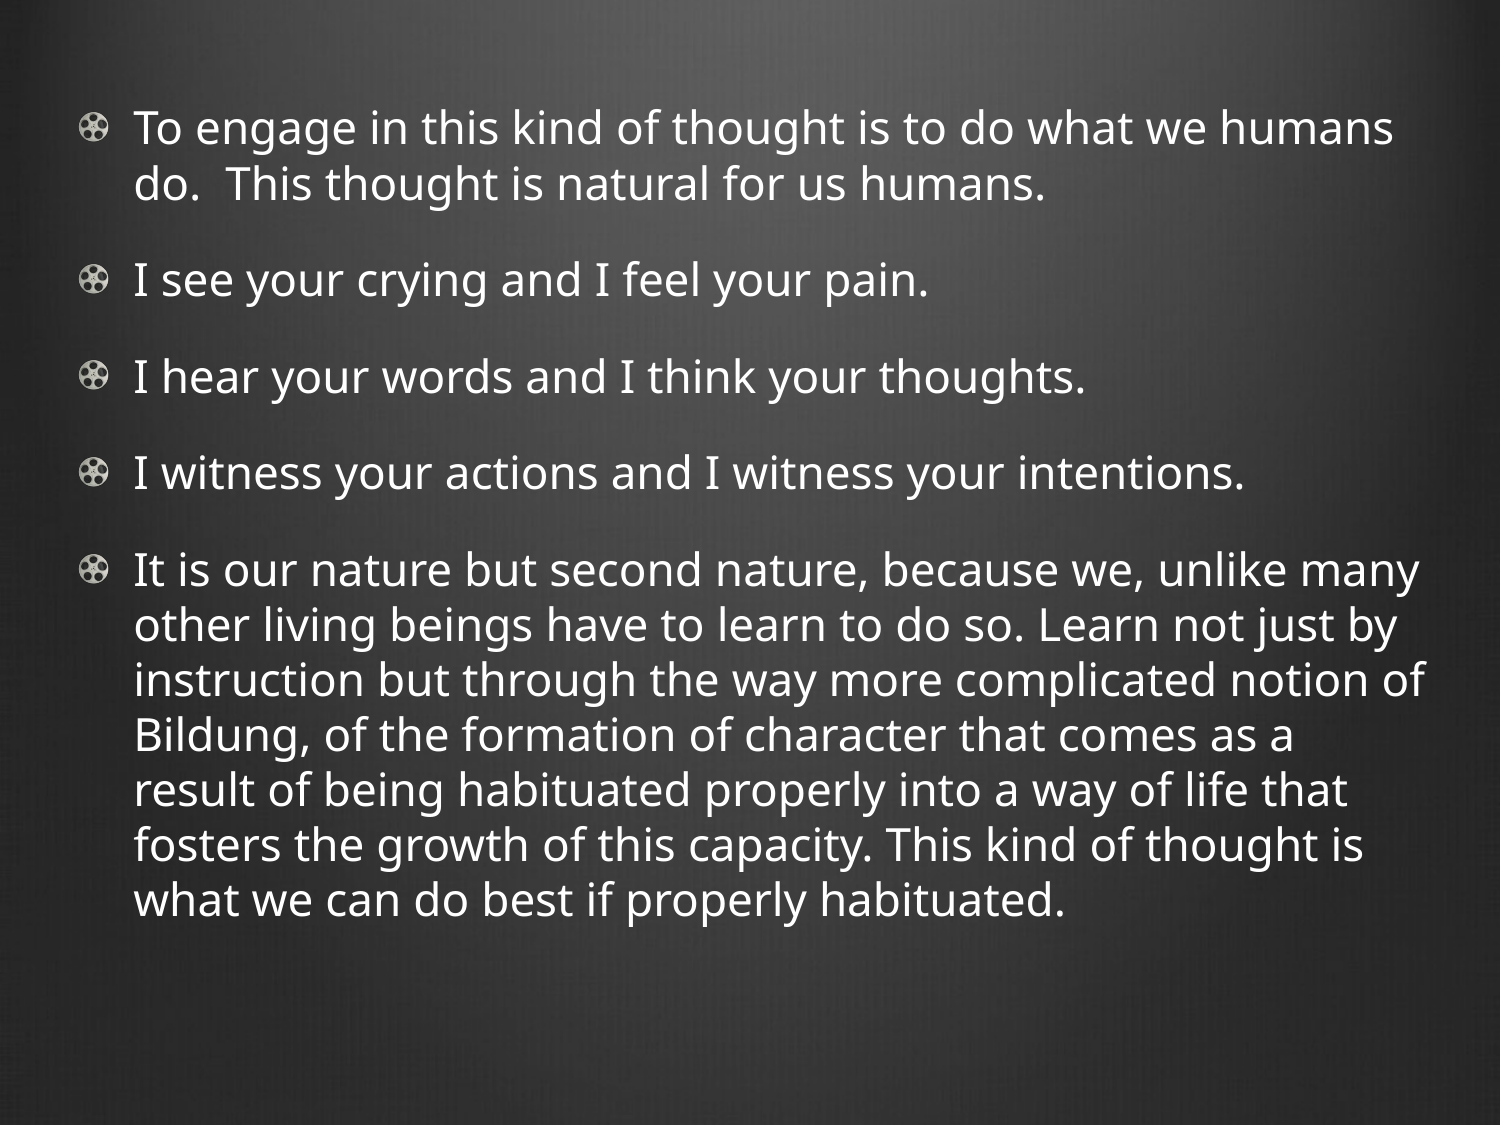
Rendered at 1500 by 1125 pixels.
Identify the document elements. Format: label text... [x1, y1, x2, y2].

picture [77, 552, 110, 585]
list To engage in this kind of thought is to do what we humans do. This thought is natural for us humans. I see your crying and I feel your pain. I hear your words and I think your thoughts. I witness your actions and I witness your intentions. It is our nature but second nature, because we, unlike many other living beings have to learn to do so. Learn not just by instruction but through the way more complicated notion of Bildung, of the formation of character that comes as a result of being habituated properly into a way of life that fosters the growth of this capacity. This kind of thought is what we can do best if properly habituated. [62, 91, 1444, 1035]
picture [77, 455, 110, 488]
picture [77, 262, 110, 295]
picture [77, 110, 110, 143]
picture [77, 358, 110, 391]
